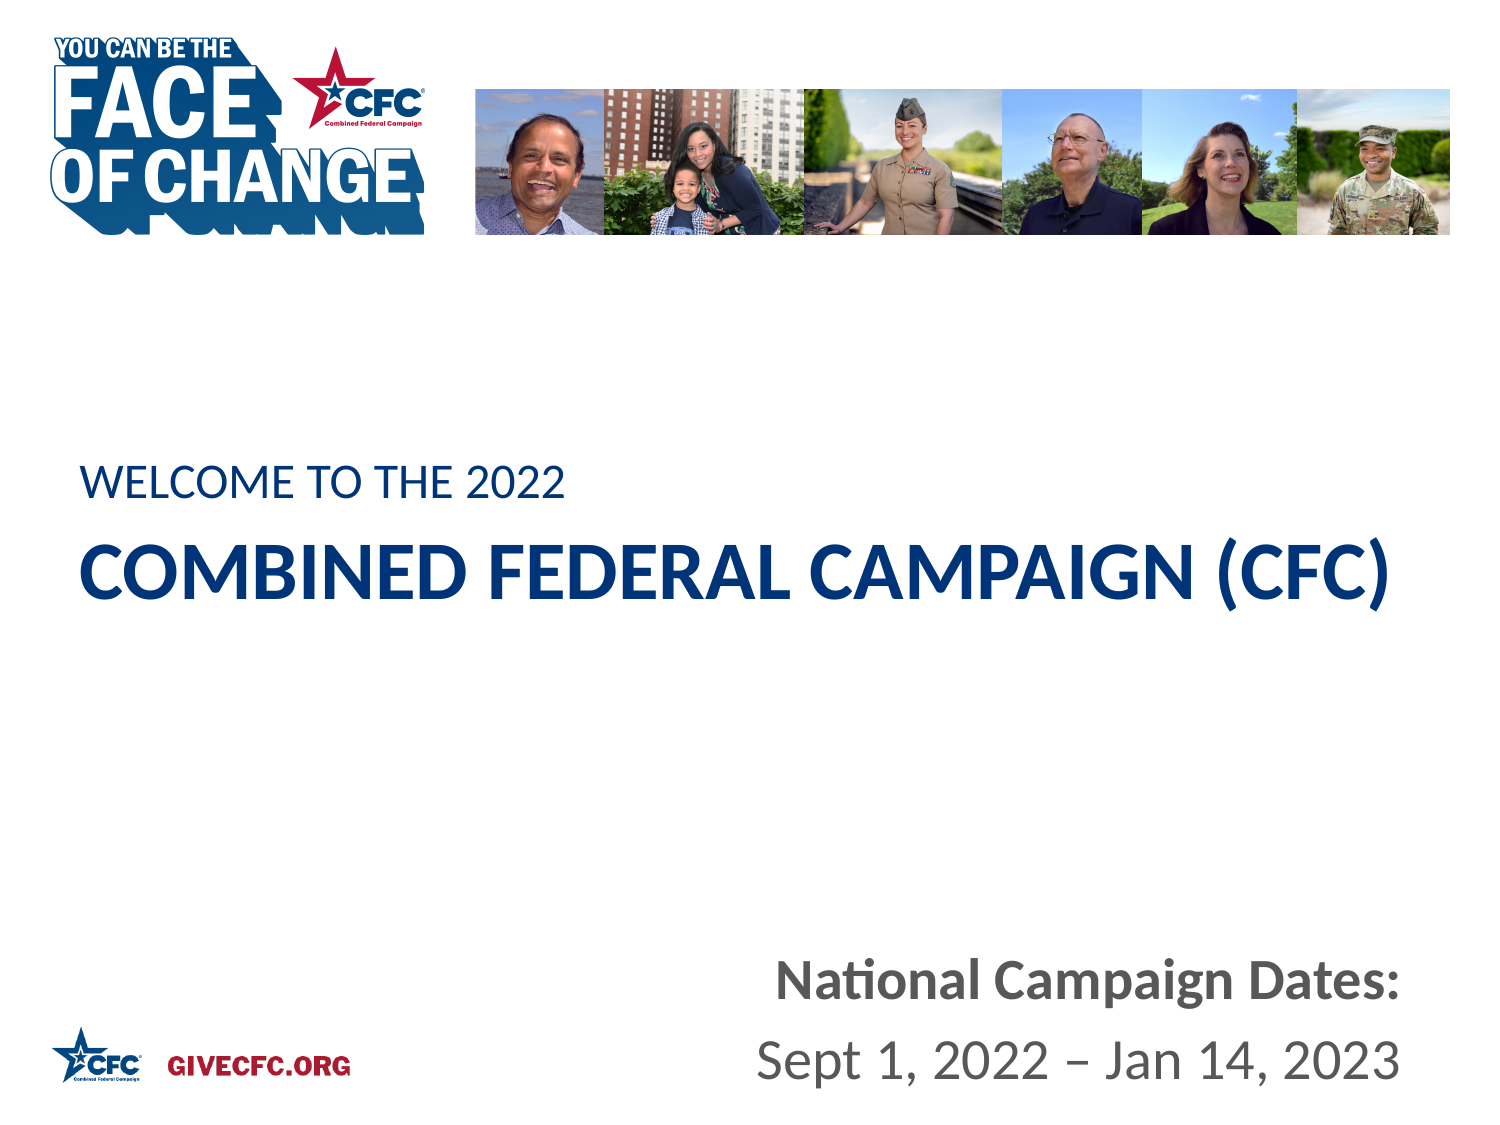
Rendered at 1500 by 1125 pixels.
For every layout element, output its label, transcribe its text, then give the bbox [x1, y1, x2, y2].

title Welcome to the 2022 Combined Federal Campaign (CFC) [64, 396, 1469, 624]
picture [50, 37, 425, 235]
subtitle National Campaign Dates: Sept 1, 2022 – Jan 14, 2023 [291, 928, 1417, 1125]
picture [164, 1037, 291, 1088]
picture [475, 89, 1450, 235]
picture [42, 1017, 156, 1088]
